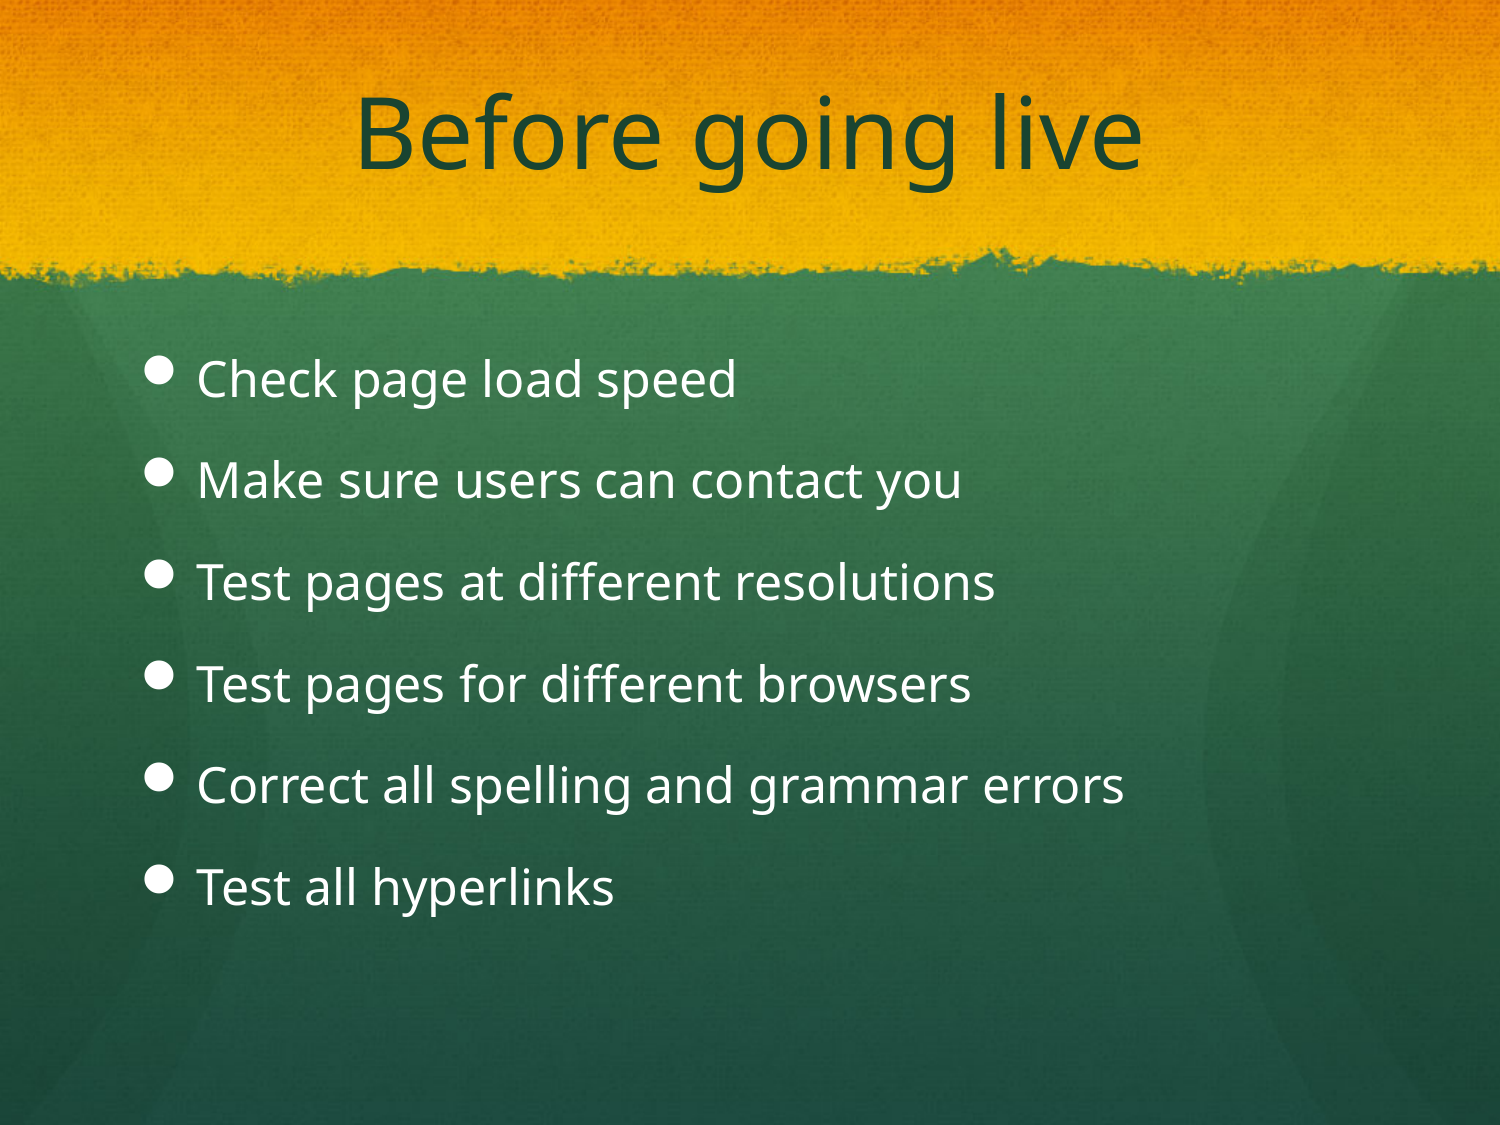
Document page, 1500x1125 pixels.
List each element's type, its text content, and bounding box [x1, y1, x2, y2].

title Before going live [125, 12, 1375, 246]
list Check page load speed Make sure users can contact you Test pages at different resolutions Test pages for different browsers Correct all spelling and grammar errors Test all hyperlinks [125, 339, 1375, 1026]
picture [0, 0, 1500, 1125]
